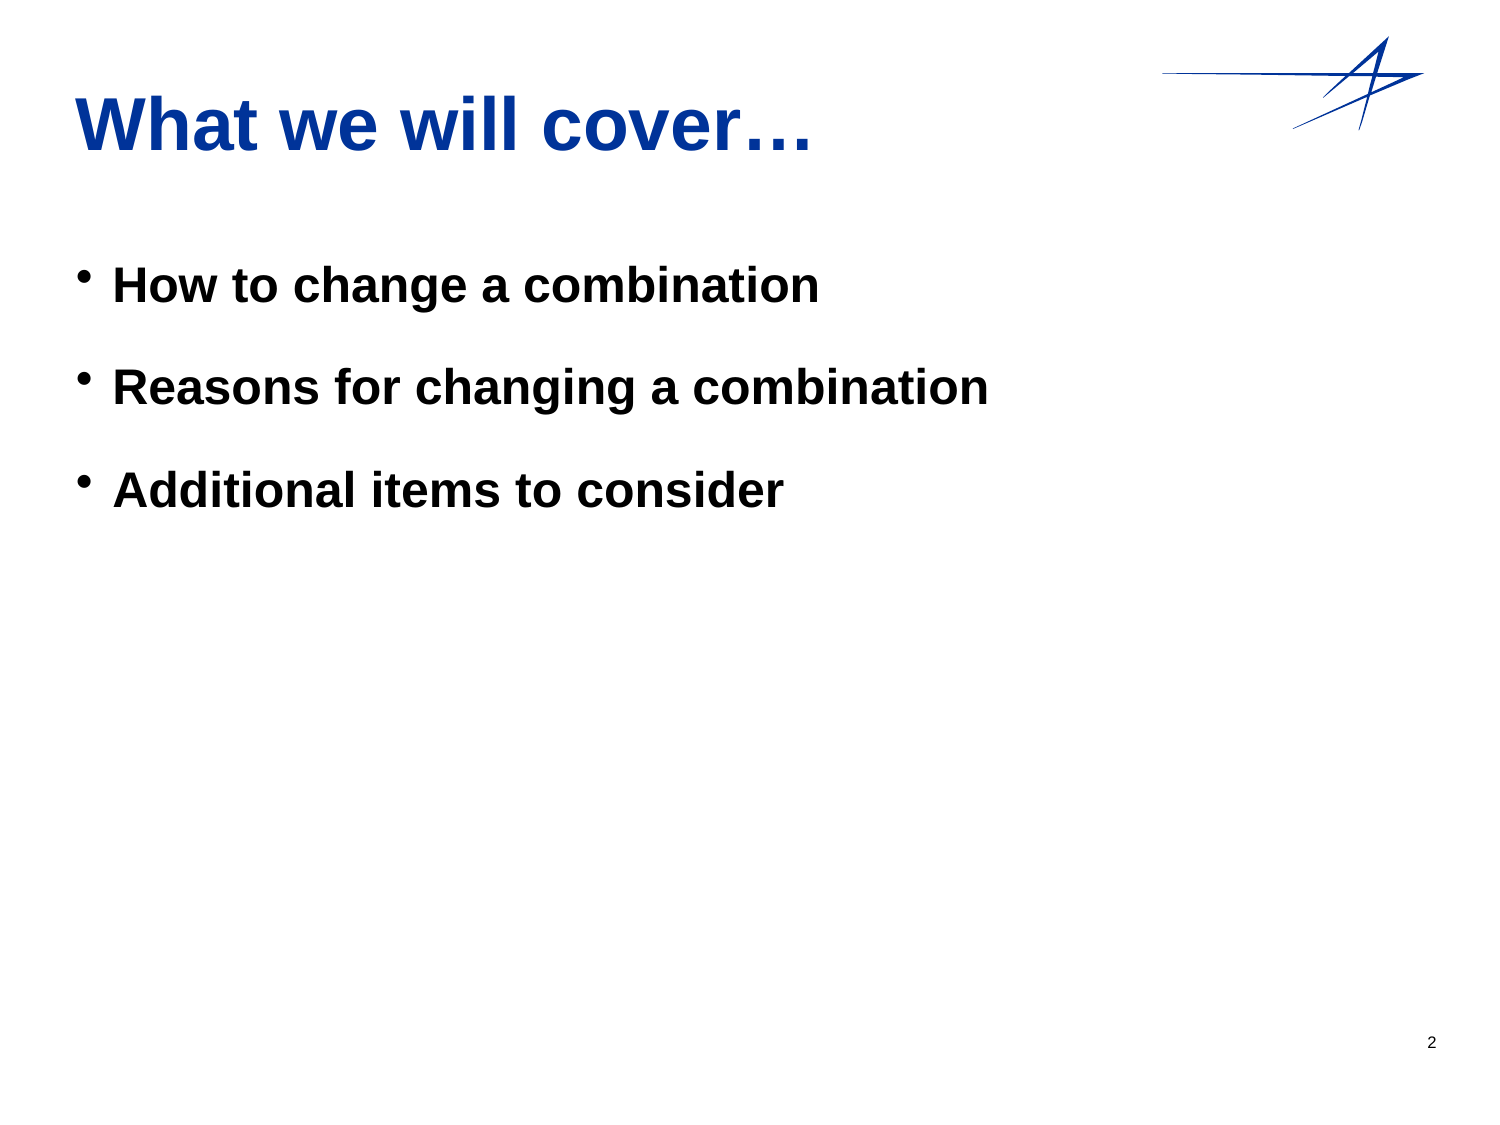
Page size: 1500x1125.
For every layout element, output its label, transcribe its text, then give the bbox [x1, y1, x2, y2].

list How to change a combination Reasons for changing a combination Additional items to consider [75, 221, 1426, 521]
title What we will cover… [75, 74, 1276, 163]
